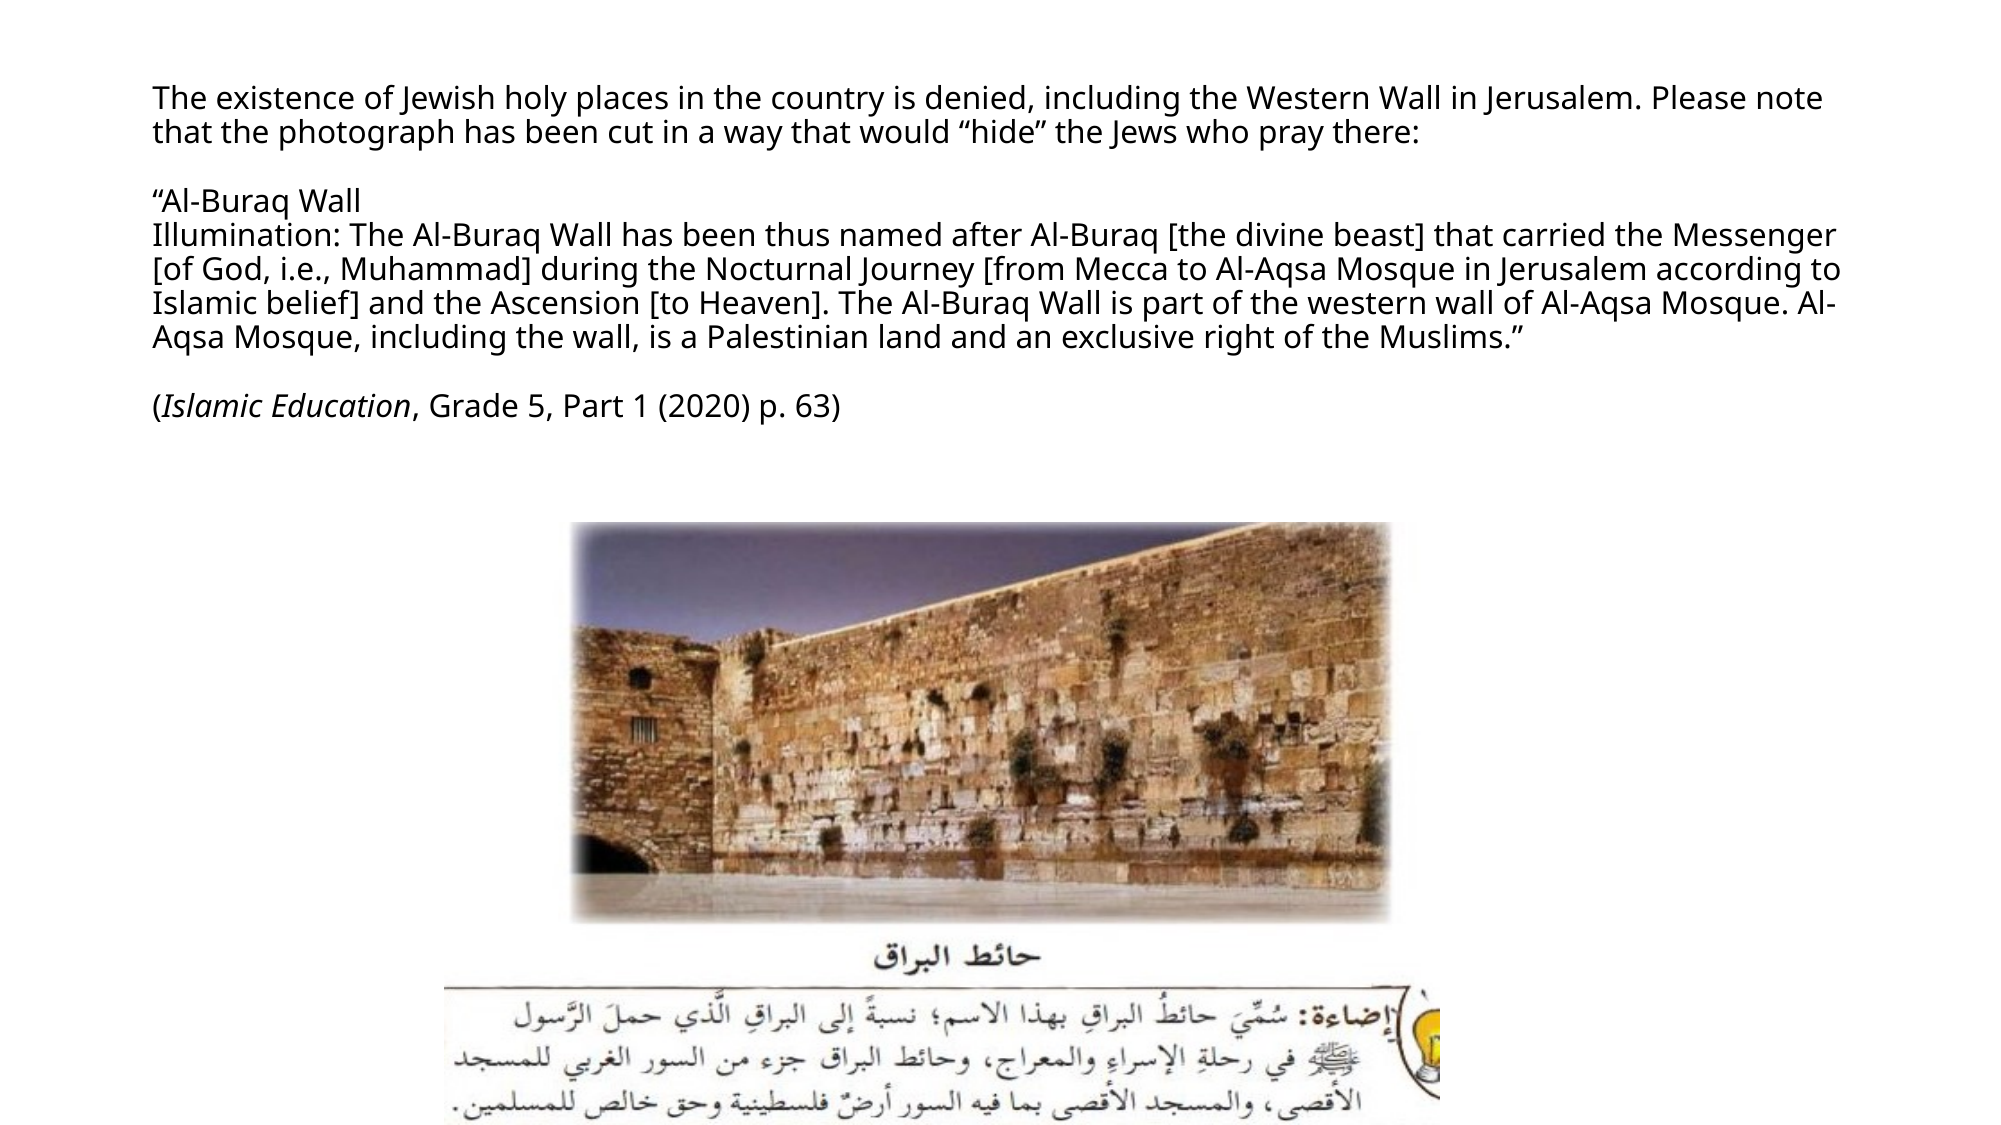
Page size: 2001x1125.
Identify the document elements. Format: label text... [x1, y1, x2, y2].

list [444, 522, 1440, 1125]
title The existence of Jewish holy places in the country is denied, including the Western Wall in Jerusalem. Please note that the photograph has been cut in a way that would “hide” the Jews who pray there: “Al-Buraq Wall Illumination: The Al-Buraq Wall has been thus named after Al-Buraq [the divine beast] that carried the Messenger [of God, i.e., Muhammad] during the Nocturnal Journey [from Mecca to Al-Aqsa Mosque in Jerusalem according to Islamic belief] and the Ascension [to Heaven]. The Al-Buraq Wall is part of the western wall of Al-Aqsa Mosque. Al-Aqsa Mosque, including the wall, is a Palestinian land and an exclusive right of the Muslims.” (Islamic Education, Grade 5, Part 1 (2020) p. 63) [137, 0, 1863, 510]
